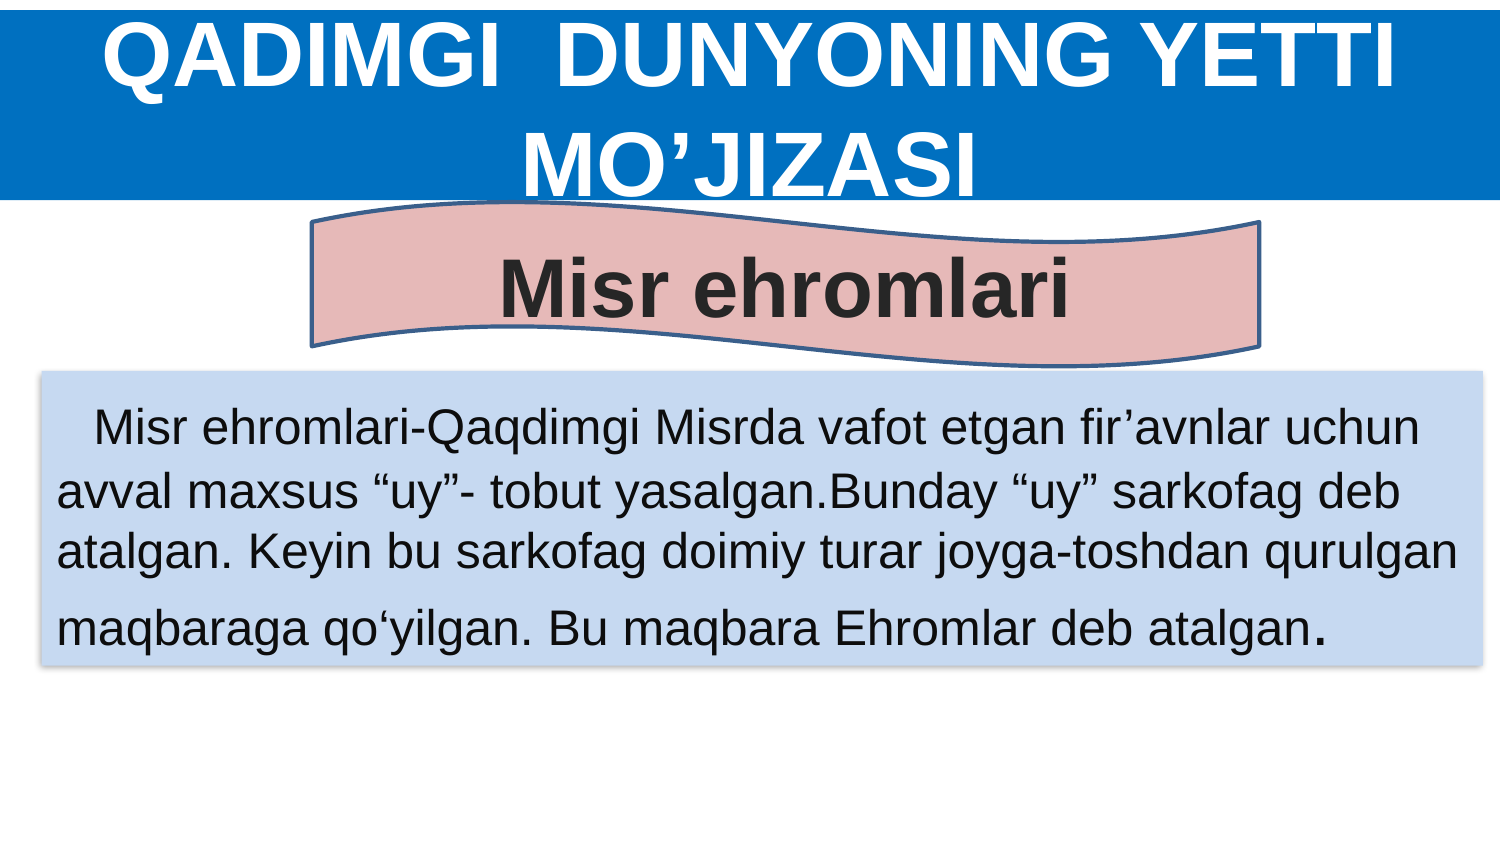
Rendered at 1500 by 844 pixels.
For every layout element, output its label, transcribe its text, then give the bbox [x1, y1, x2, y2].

title QADIMGI DUNYONING YETTI MO’JIZASI [0, 10, 1500, 201]
text_box Misr ehromlari-Qaqdimgi Misrda vafot etgan fir’avnlar uchun avval maxsus “uy”- tobut yasalgan.Bunday “uy” sarkofag deb atalgan. Keyin bu sarkofag doimiy turar joyga-toshdan qurulgan maqbaraga qo‘yilgan. Bu maqbara Ehromlar deb atalgan. [41, 370, 1483, 666]
text_box Misr ehromlari [309, 199, 1262, 369]
